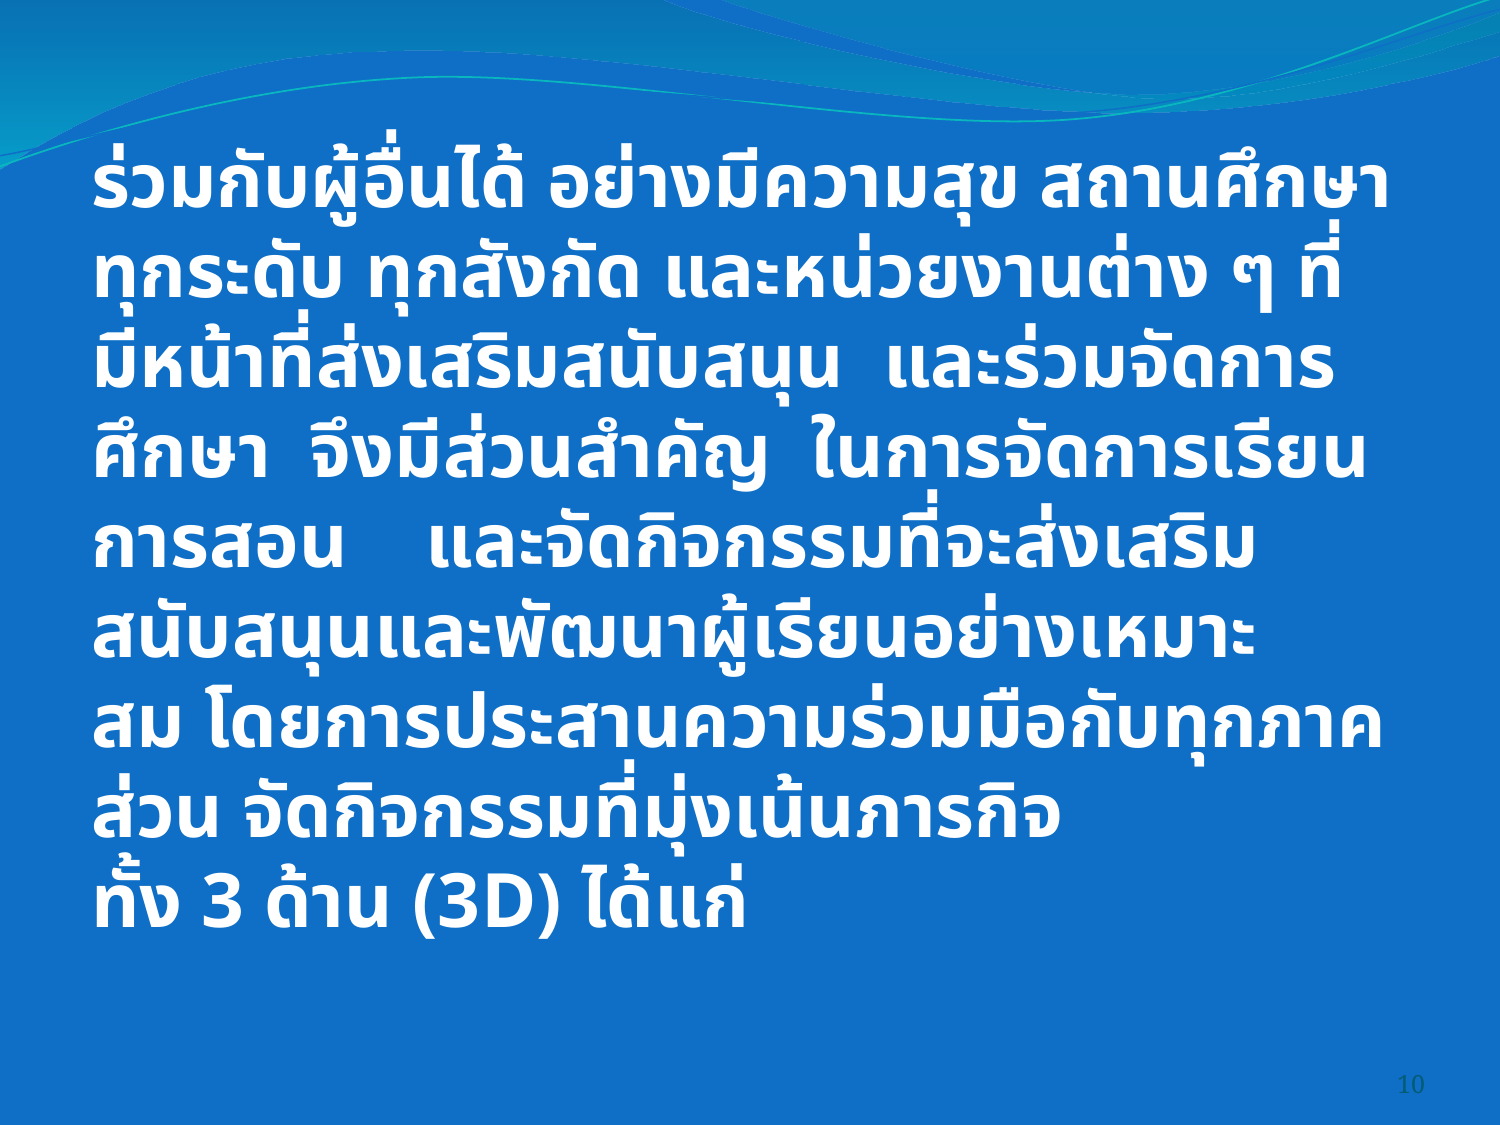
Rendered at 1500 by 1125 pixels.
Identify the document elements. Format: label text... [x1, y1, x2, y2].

slide_number 10 [1299, 1042, 1425, 1103]
text_box ร่วมกับผู้อื่นได้ อย่างมีความสุข สถานศึกษาทุกระดับ ทุกสังกัด และหน่วยงานต่าง ๆ ที่มีหน้าที่ส่งเสริมสนับสนุน และร่วมจัดการศึกษา จึงมีส่วนสำคัญ ในการจัดการเรียนการสอน และจัดกิจกรรมที่จะส่งเสริม สนับสนุนและพัฒนาผู้เรียนอย่างเหมาะสม โดยการประสานความร่วมมือกับทุกภาคส่วน จัดกิจกรรมที่มุ่งเน้นภารกิจทั้ง 3 ด้าน (3D) ได้แก่ [76, 125, 1436, 951]
